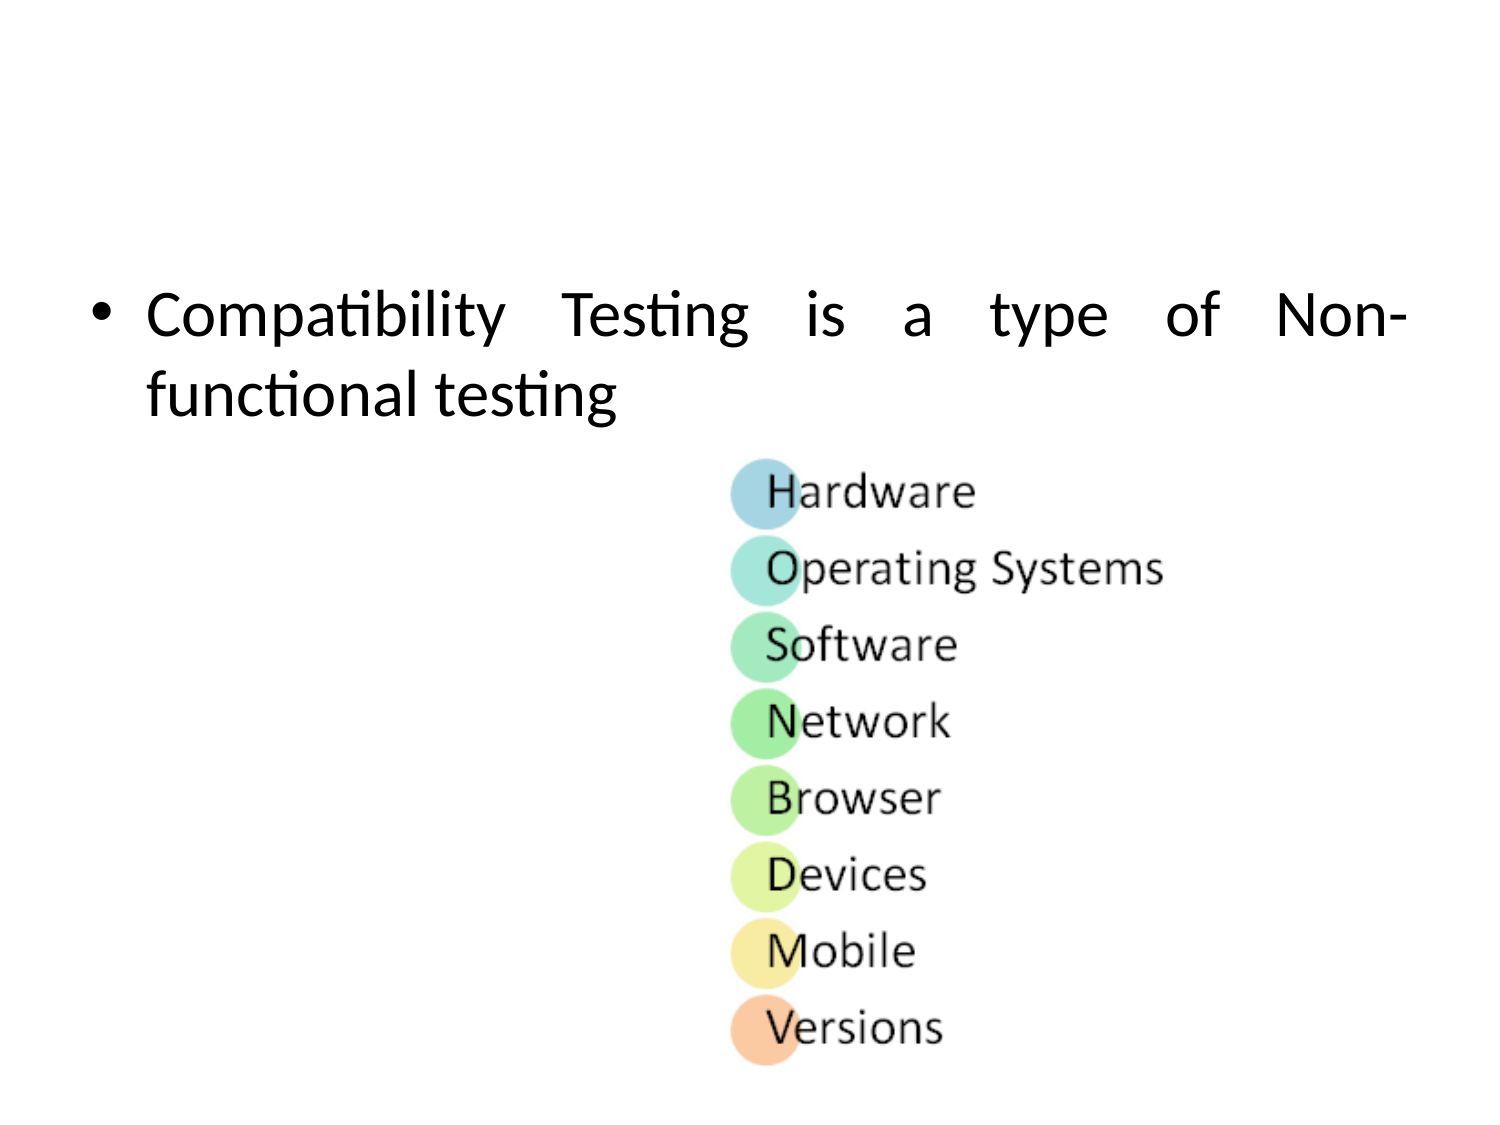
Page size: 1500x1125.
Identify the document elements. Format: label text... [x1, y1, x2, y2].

list Compatibility Testing is a type of Non-functional testing [75, 262, 1425, 1005]
picture [412, 437, 1470, 1076]
